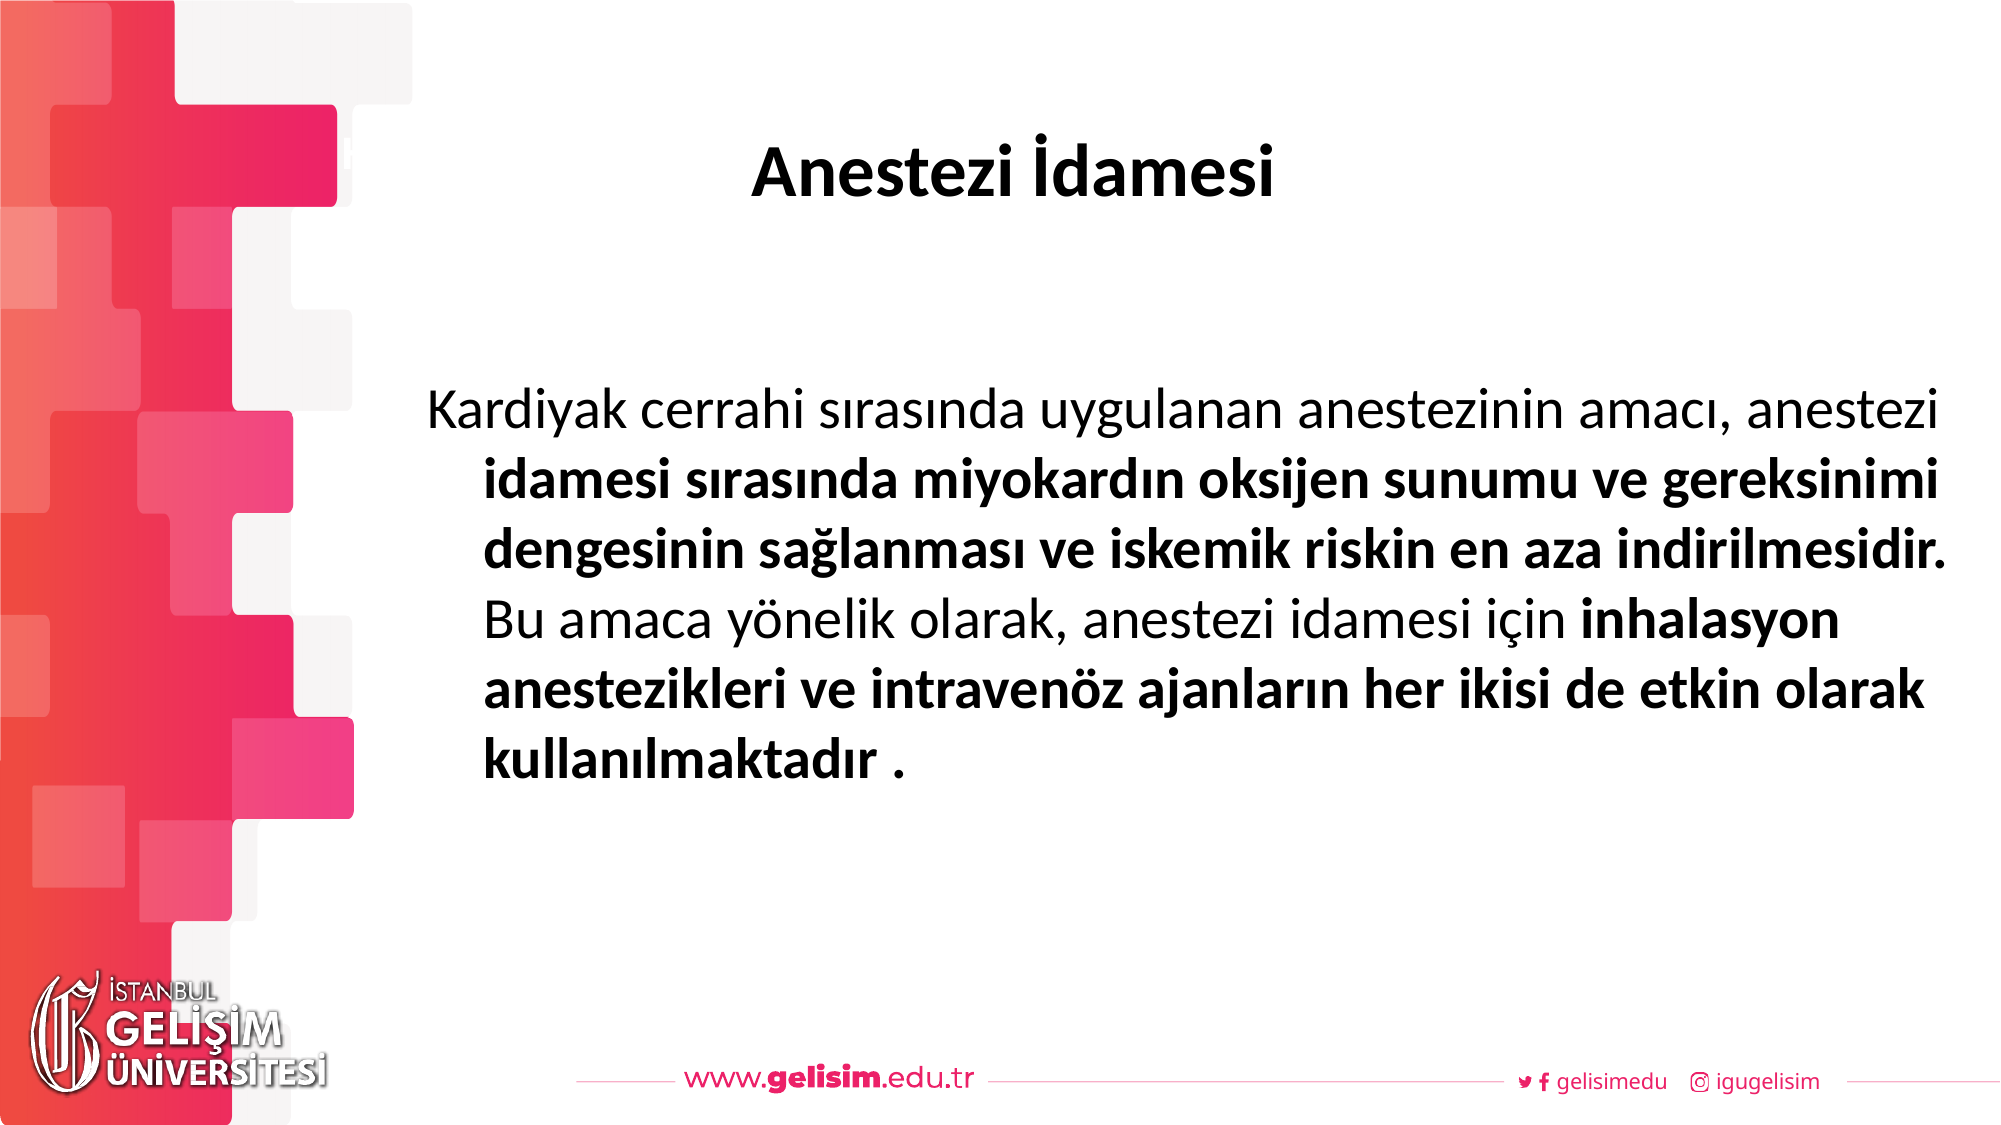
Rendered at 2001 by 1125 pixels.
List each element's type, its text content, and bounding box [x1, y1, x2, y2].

text_box [1690, 1072, 1709, 1092]
text_box Kardiyak cerrahi sırasında uygulanan anestezinin amacı, anestezi idamesi sırasında miyokardın oksijen sunumu ve gereksinimi dengesinin sağlanması ve iskemik riskin en aza indirilmesidir. Bu amaca yönelik olarak, anestezi idamesi için inhalasyon anestezikleri ve intravenöz ajanların her ikisi de etkin olarak kullanılmaktadır . [412, 362, 2000, 798]
slide_number igugelisim [1714, 1063, 1835, 1125]
text_box [1518, 1076, 1532, 1088]
footer gelisimedu [1554, 1063, 1683, 1125]
title Anestezi İdamesi [192, 119, 1809, 310]
text_box [1539, 1072, 1549, 1092]
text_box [27, 968, 975, 1098]
text_box [0, 0, 413, 1125]
